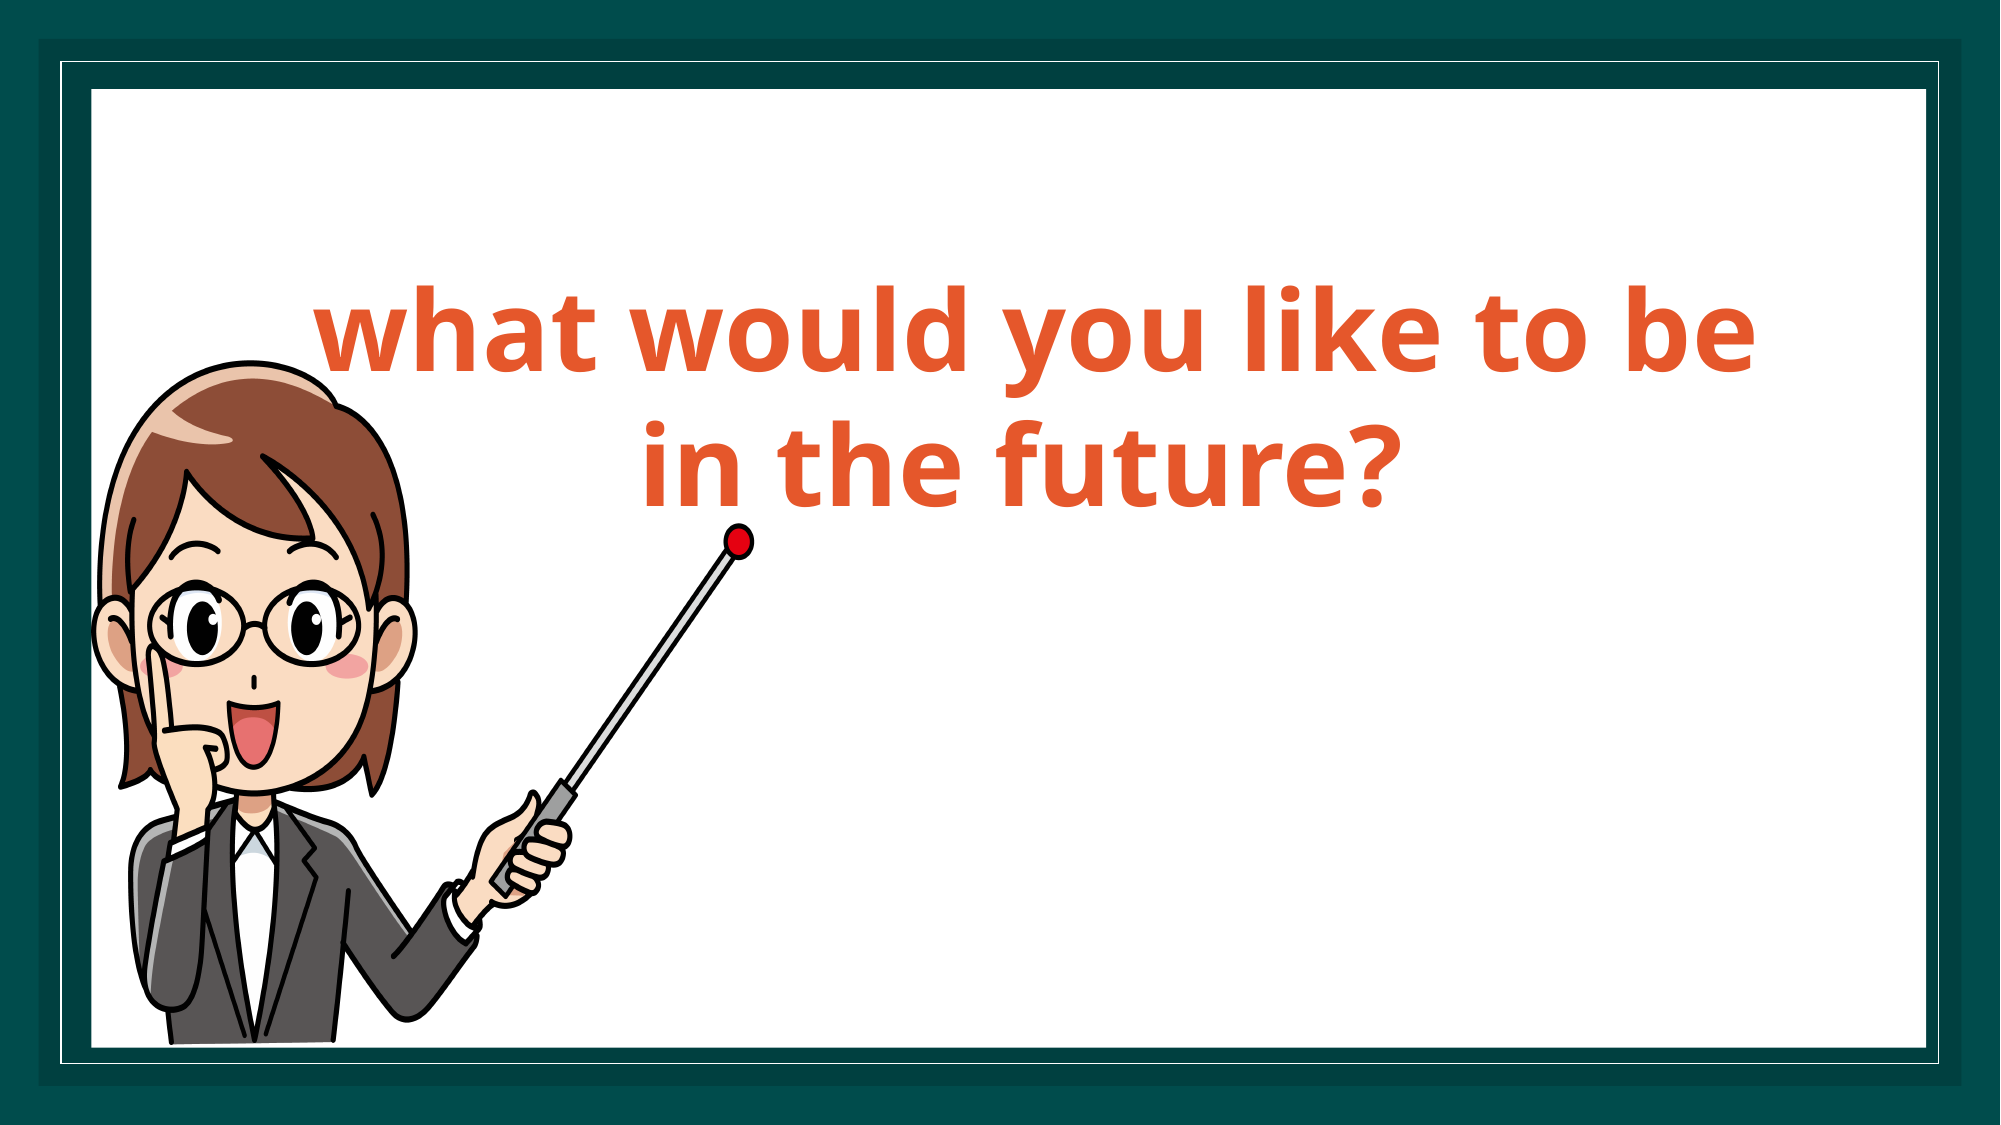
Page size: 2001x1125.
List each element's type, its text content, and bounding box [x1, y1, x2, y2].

picture [91, 358, 757, 1048]
text_box what would you like to be in the future? [258, 251, 1813, 536]
text_box [90, 88, 1927, 1049]
